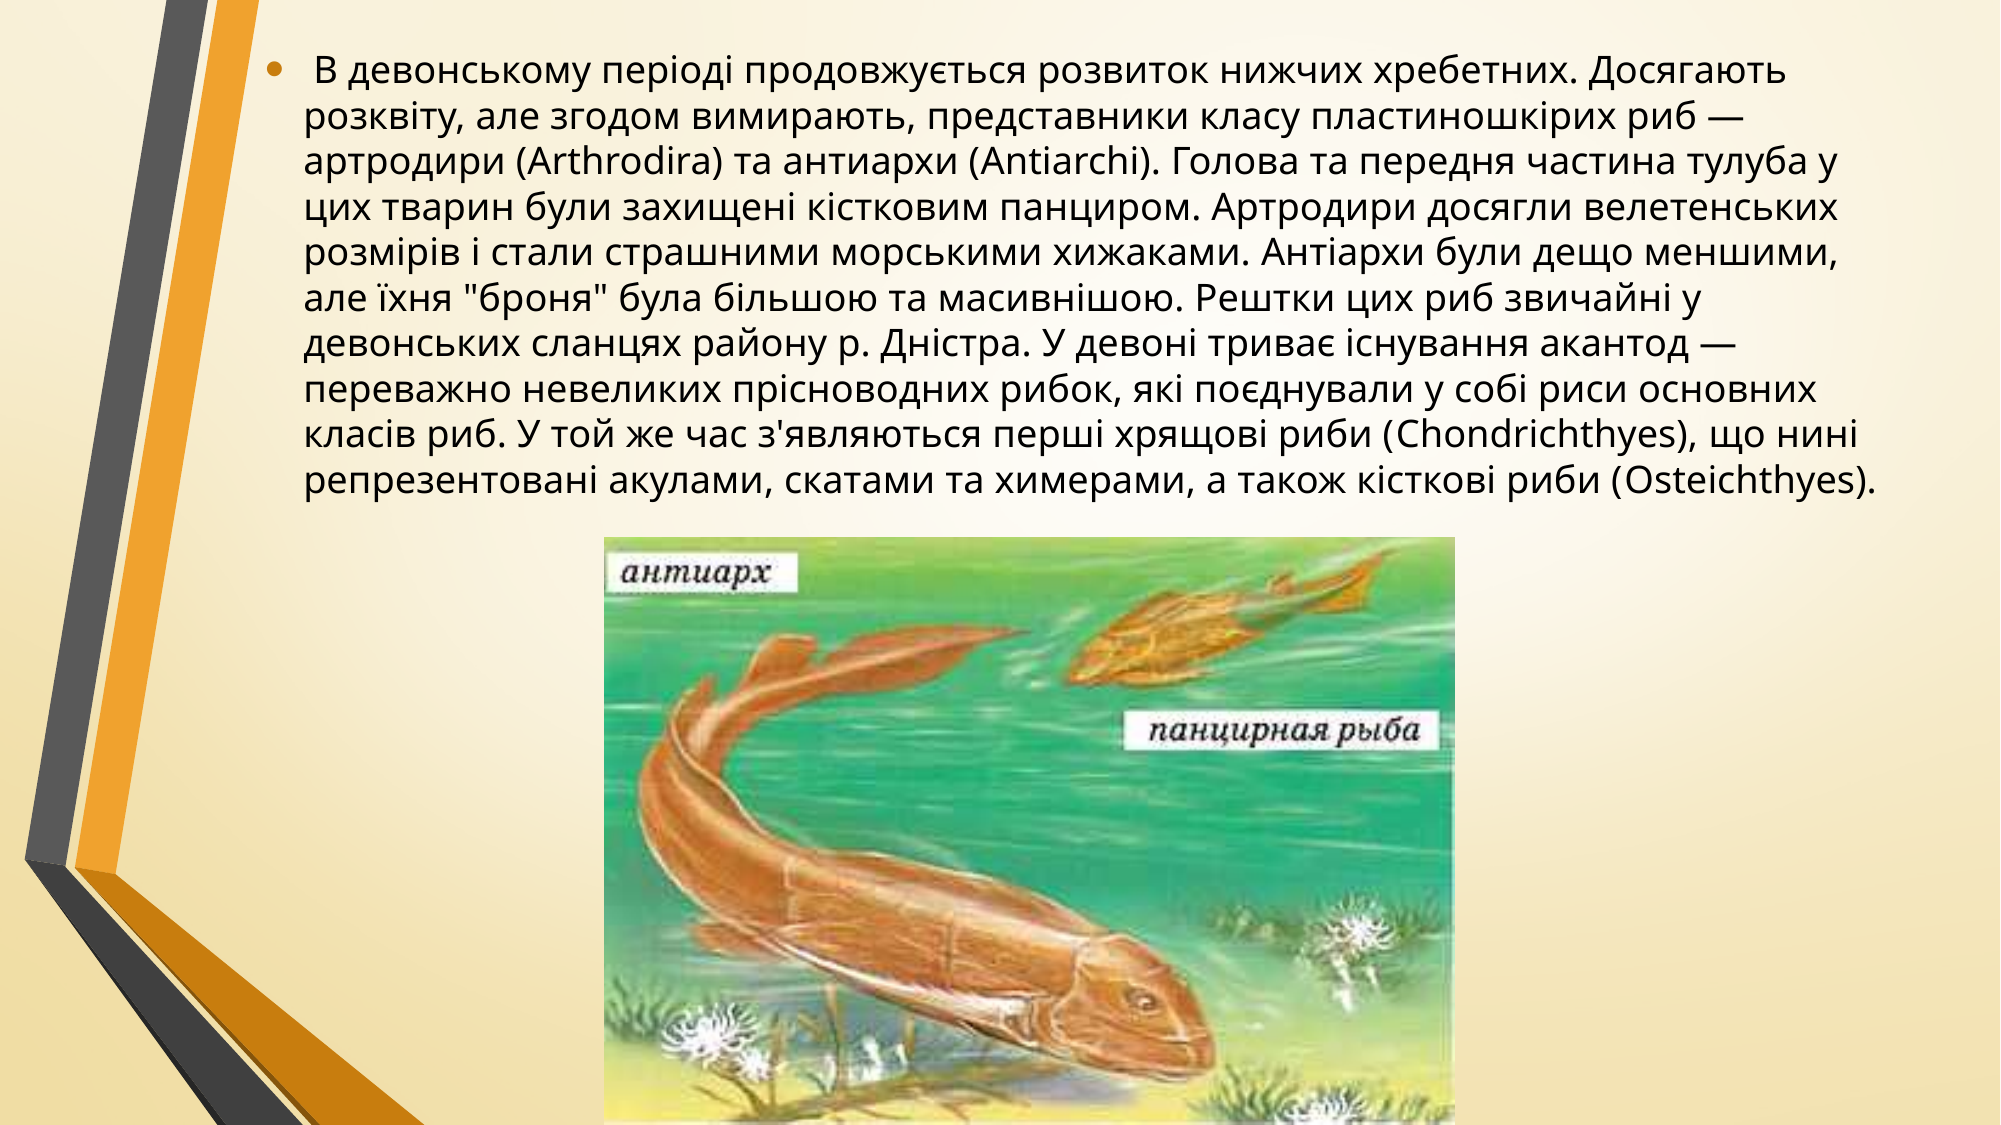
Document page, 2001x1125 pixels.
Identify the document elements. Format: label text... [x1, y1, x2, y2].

list В девонському періоді продовжується розвиток нижчих хребетних. Досягають розквіту, але згодом вимирають, представники класу пластиношкірих риб — артродири (Arthrodira) та антиархи (Antiarchi). Голова та передня частина тулуба у цих тварин були захищені кістковим панциром. Артродири досягли велетенських розмірів і стали страшними морськими хижаками. Антіархи були дещо меншими, але їхня "броня" була більшою та масивнішою. Рештки цих риб звичайні у девонських сланцях району р. Дністра. У девоні триває існування акантод — переважно невеликих прісноводних рибок, які поєднували у собі риси основних класів риб. У той же час з'являються перші хрящові риби (Chondrichthyes), що нині репрезентовані акулами, скатами та химерами, а також кісткові риби (Osteichthyes). [249, 17, 1894, 530]
picture [604, 536, 1455, 1125]
